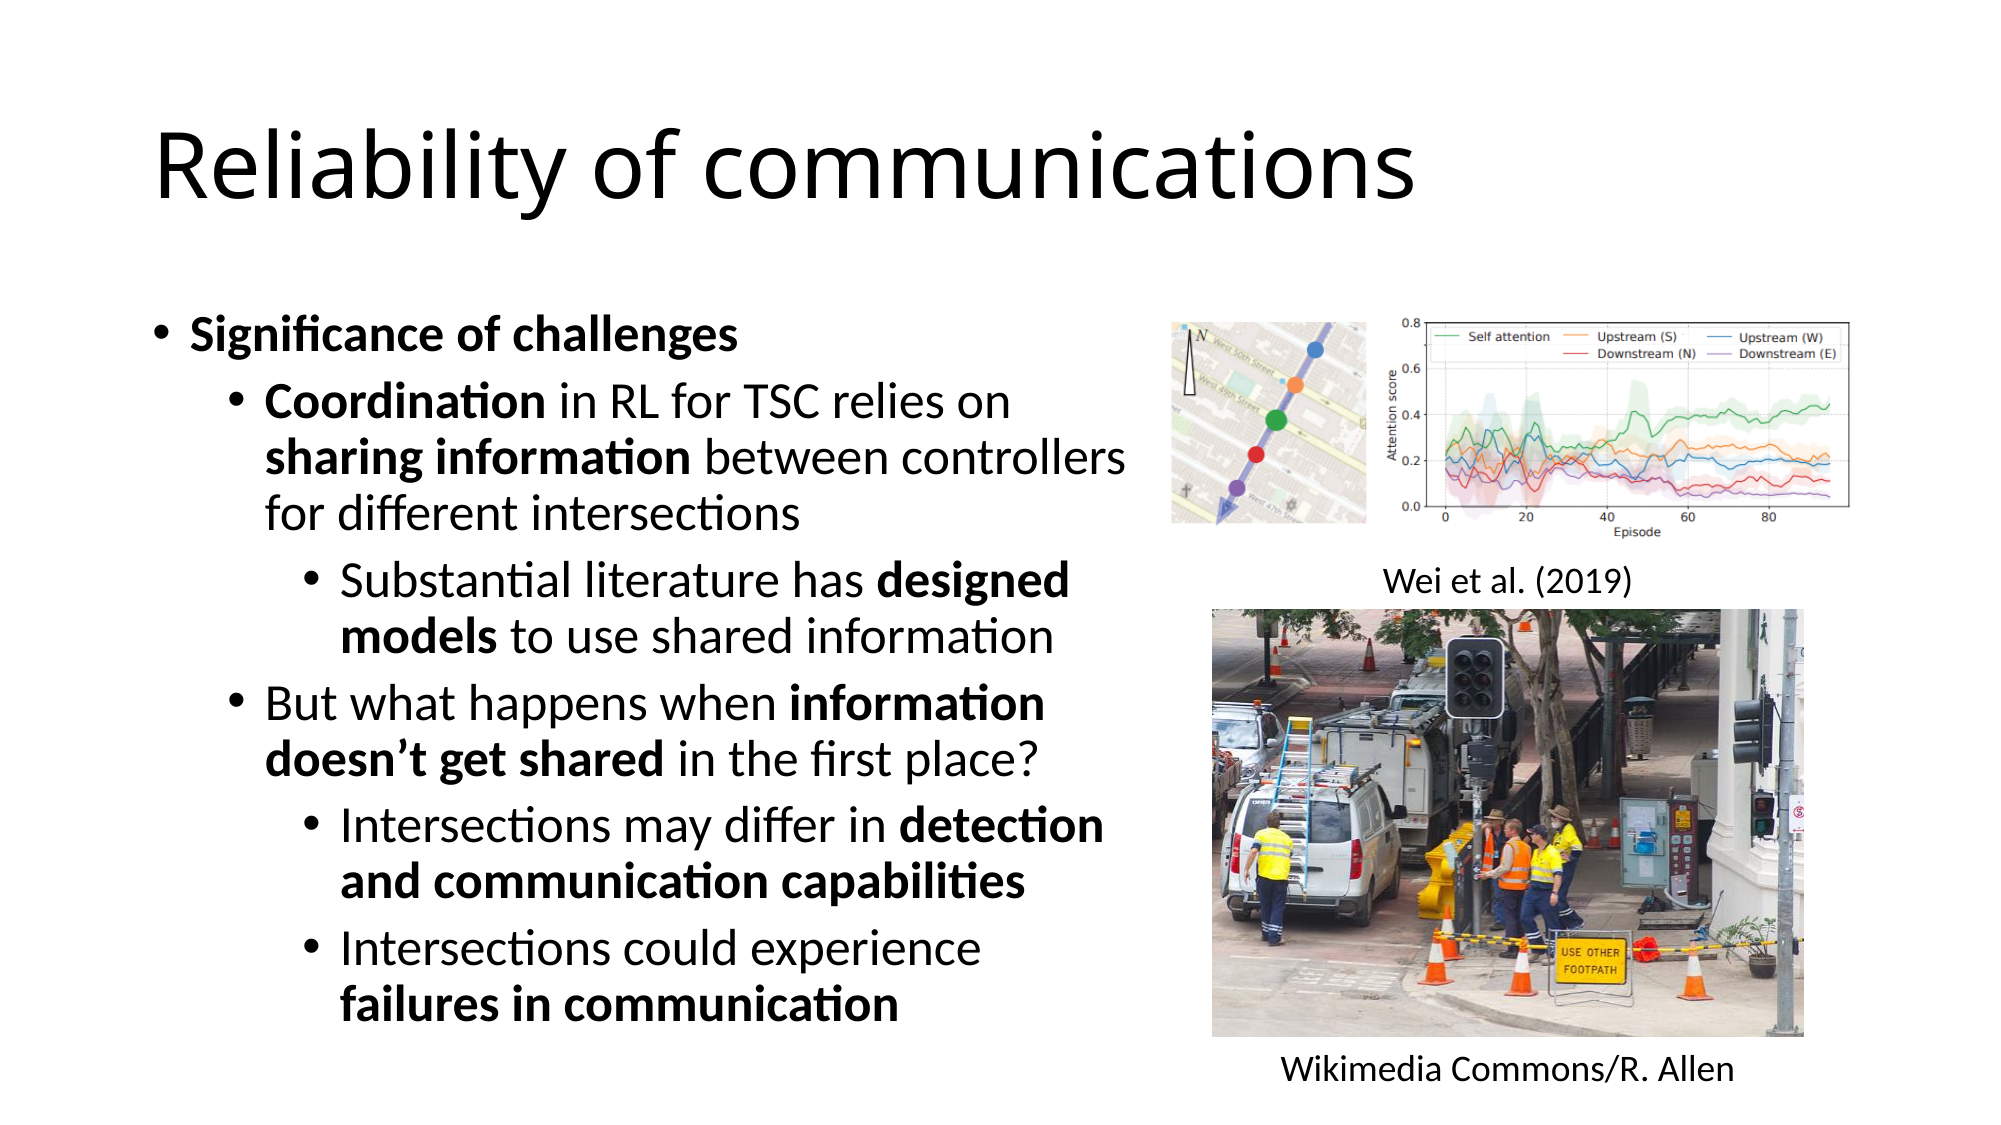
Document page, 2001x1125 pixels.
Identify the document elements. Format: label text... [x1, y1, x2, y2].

list Significance of challenges Coordination in RL for TSC relies on sharing information between controllers for different intersections Substantial literature has designed models to use shared information But what happens when information doesn’t get shared in the first place? Intersections may differ in detection and communication capabilities Intersections could experience failures in communication [137, 299, 1154, 1068]
picture [1153, 306, 1863, 549]
picture [1212, 609, 1804, 1037]
title Reliability of communications [137, 59, 1863, 278]
text_box Wei et al. (2019) [1212, 549, 1804, 609]
text_box Wikimedia Commons/R. Allen [1212, 1037, 1804, 1097]
